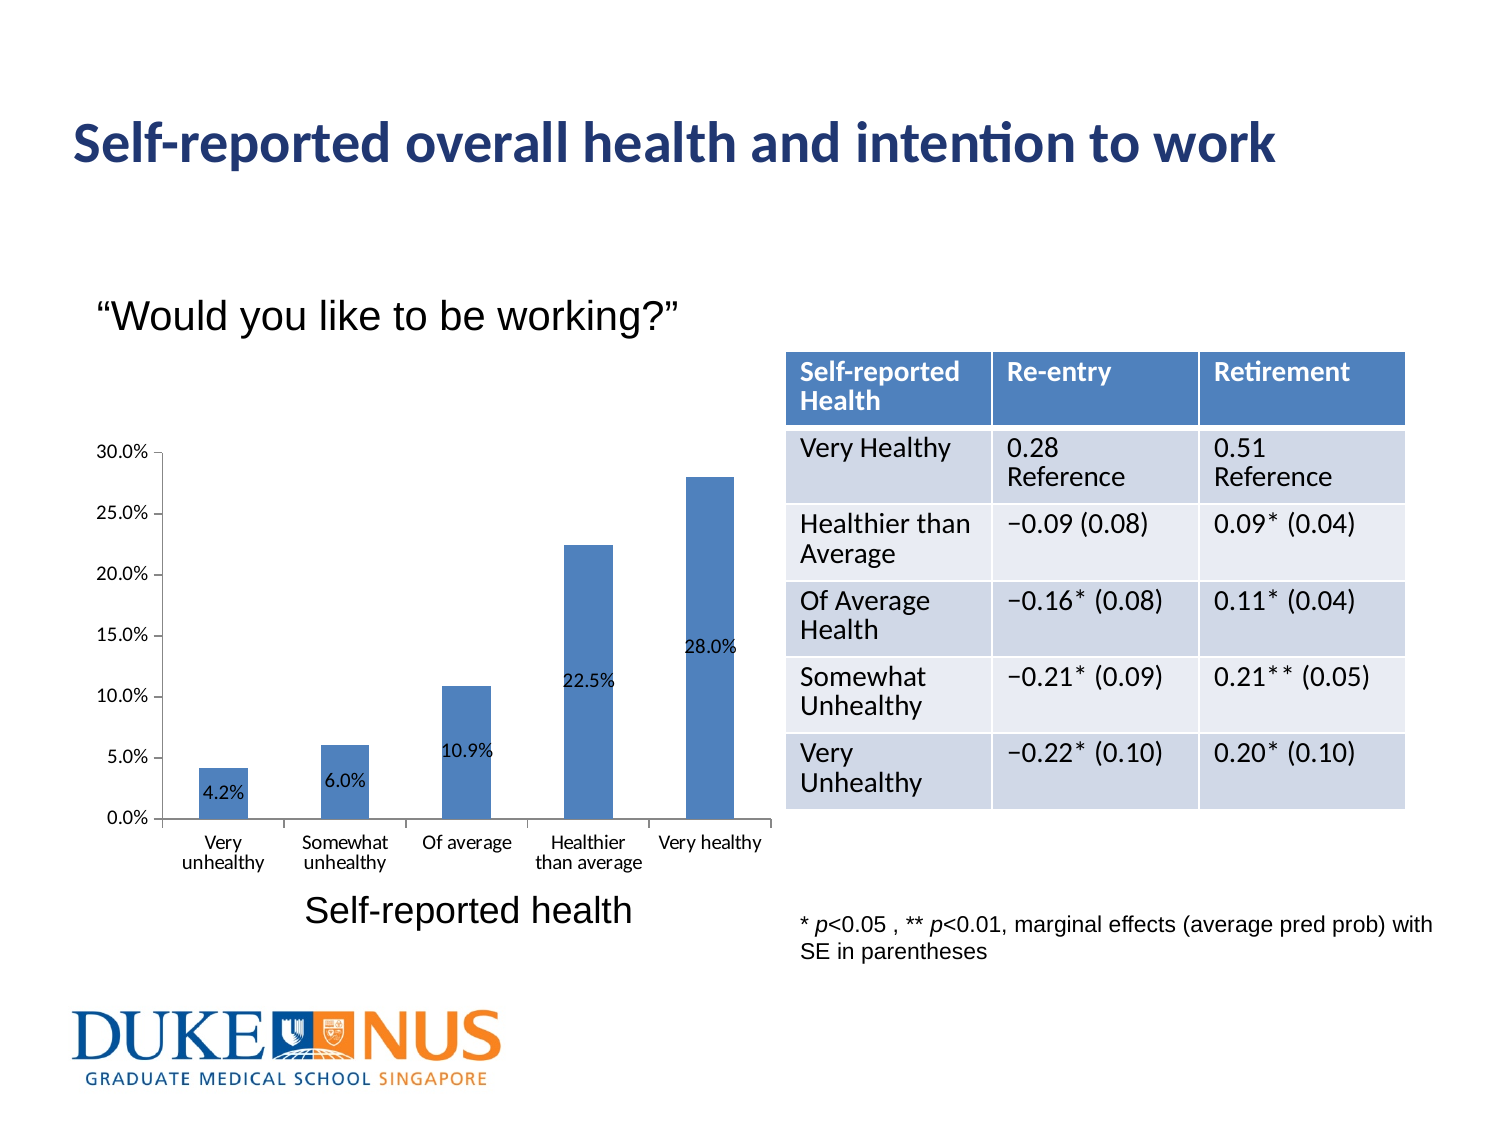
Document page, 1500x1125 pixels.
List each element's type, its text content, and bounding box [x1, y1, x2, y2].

text_box * p<0.05 , ** p<0.01, marginal effects (average pred prob) with SE in parentheses [785, 901, 1465, 972]
table_cell 0.11* (0.04) [1200, 582, 1405, 656]
table_cell −0.16* (0.08) [993, 582, 1198, 656]
text_box “Would you like to be working?” [82, 281, 1114, 346]
text_box Self-reported health [175, 891, 762, 939]
table_cell 0.09* (0.04) [1200, 505, 1405, 580]
table_cell Somewhat Unhealthy [791, 658, 991, 732]
table_cell −0.21* (0.09) [993, 658, 1198, 732]
table_header Re-entry [993, 352, 1198, 425]
table_cell 0.21** (0.05) [1200, 658, 1405, 732]
table_cell Very Healthy [786, 431, 991, 503]
table_cell 0.51 Reference [1200, 431, 1405, 503]
table_header Self-reported Health [786, 352, 991, 425]
table_cell Very Unhealthy [791, 734, 991, 809]
picture [35, 984, 536, 1111]
table_cell Healthier than Average [791, 505, 991, 580]
table_cell Of Average Health [791, 582, 991, 656]
table_header Retirement [1200, 352, 1405, 425]
table_cell −0.22* (0.10) [993, 734, 1198, 809]
title Self-reported overall health and intention to work [58, 44, 1466, 233]
table_cell −0.09 (0.08) [993, 505, 1198, 580]
table_cell 0.28 Reference [993, 431, 1198, 503]
chart [81, 433, 786, 884]
table_cell 0.20* (0.10) [1200, 734, 1405, 809]
